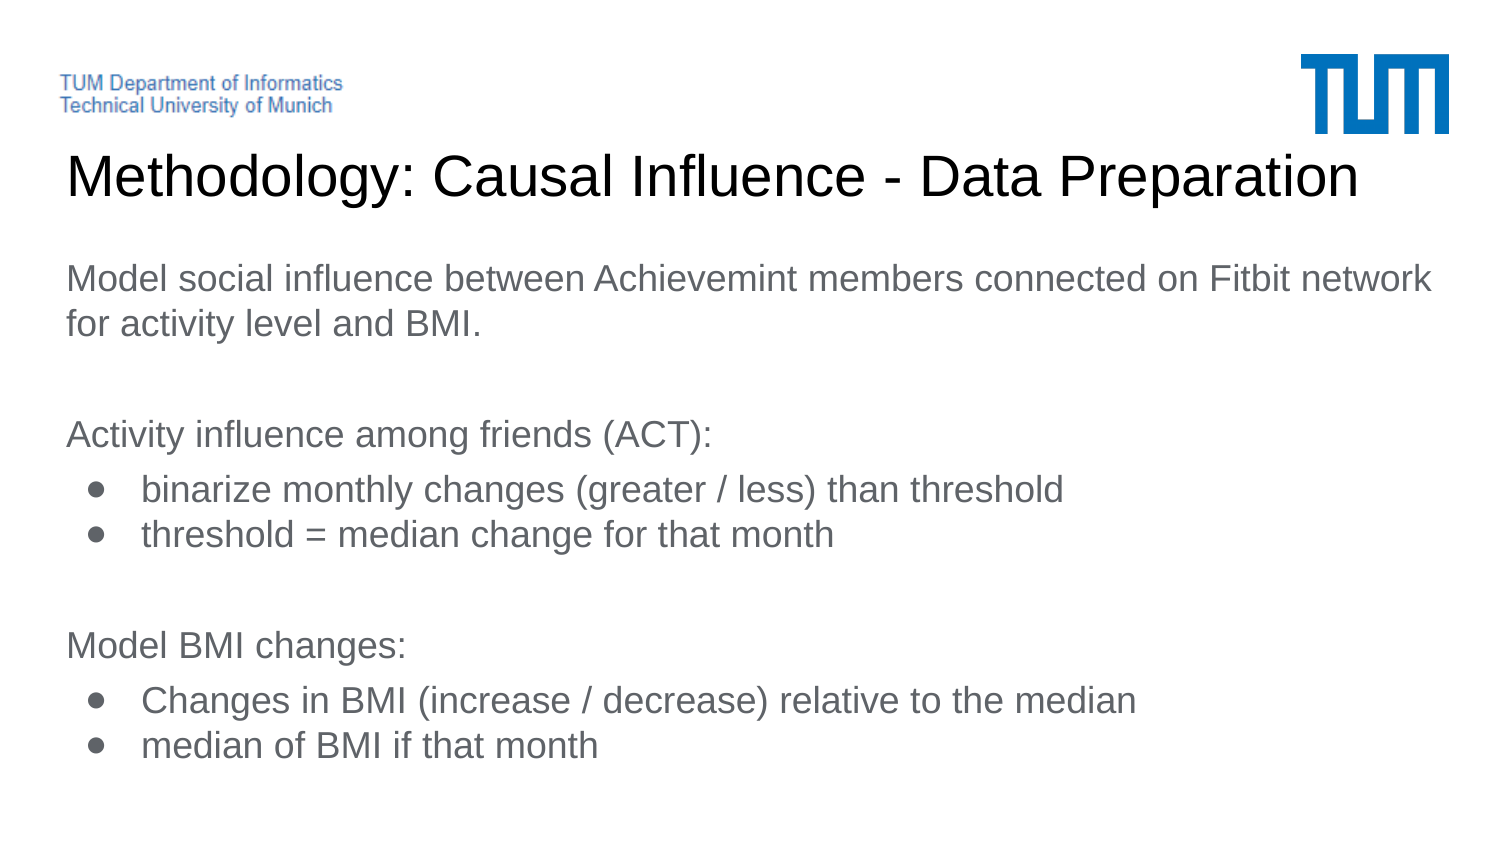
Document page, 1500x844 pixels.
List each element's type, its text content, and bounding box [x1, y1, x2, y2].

title Methodology: Causal Influence - Data Preparation [51, 123, 1449, 217]
list Model social influence between Achievemint members connected on Fitbit network for activity level and BMI. Activity influence among friends (ACT): binarize monthly changes (greater / less) than threshold threshold = median change for that month Model BMI changes: Changes in BMI (increase / decrease) relative to the median median of BMI if that month [51, 239, 1449, 800]
picture [50, 62, 357, 127]
picture [1300, 54, 1450, 135]
